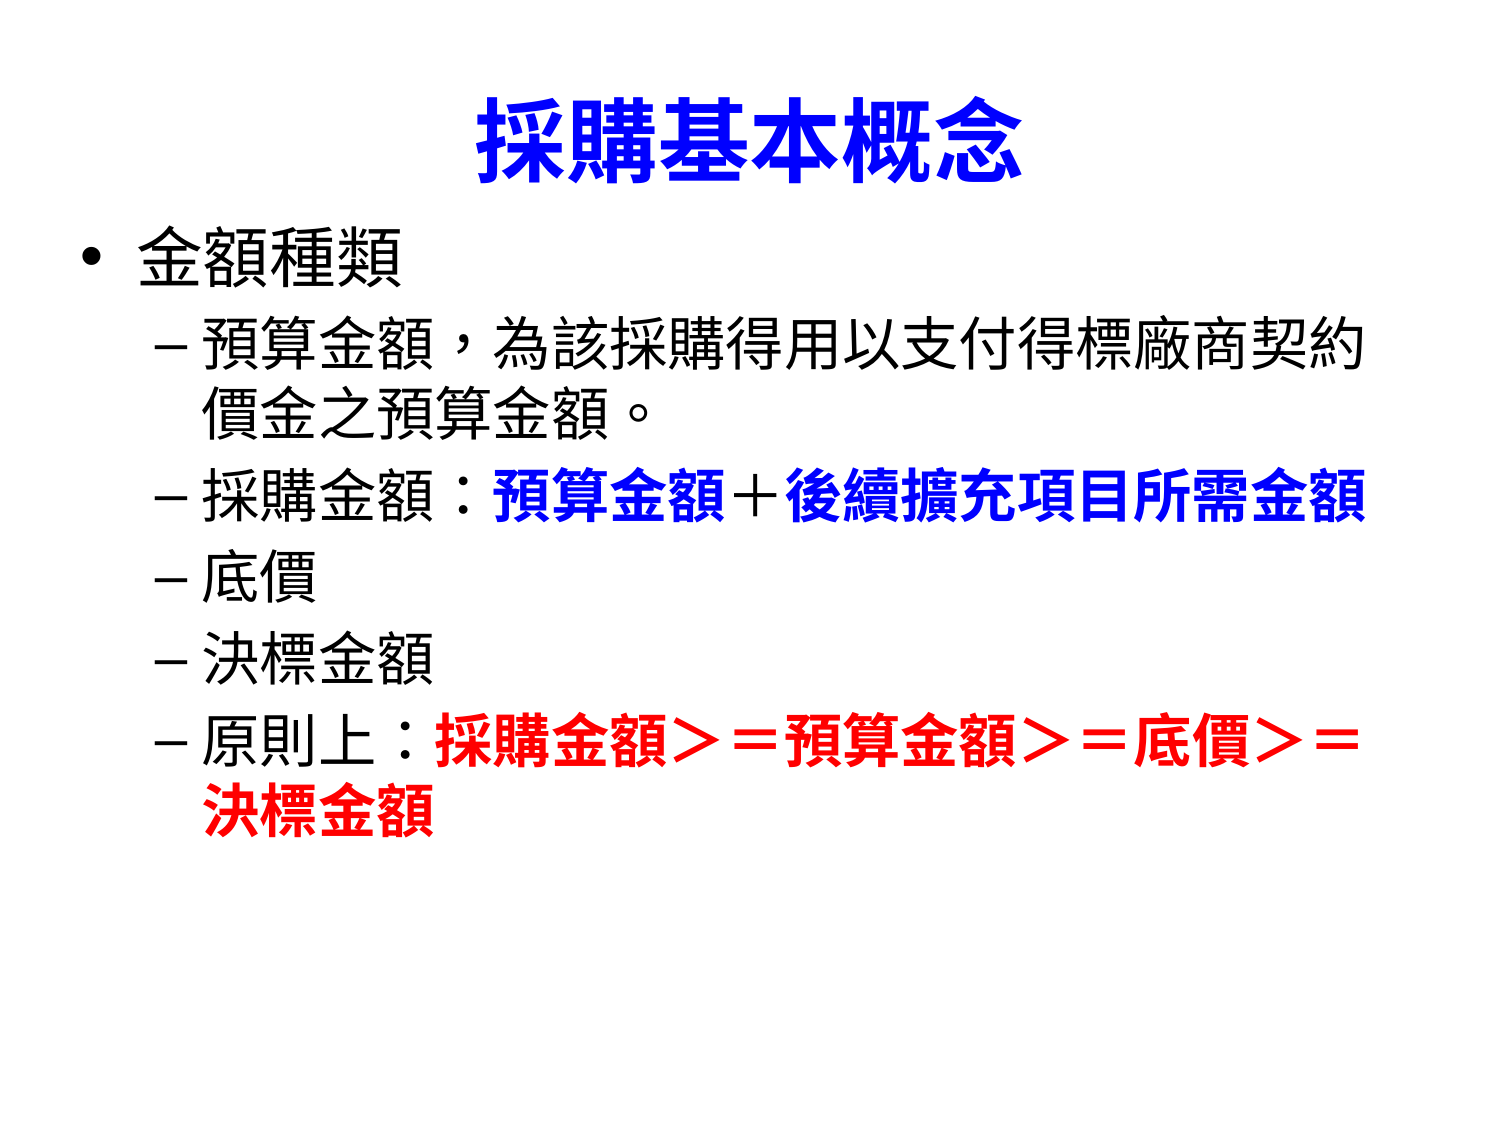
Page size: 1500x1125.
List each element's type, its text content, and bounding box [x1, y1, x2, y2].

list 金額種類 預算金額，為該採購得用以支付得標廠商契約價金之預算金額。 採購金額：預算金額＋後續擴充項目所需金額 底價 決標金額 原則上：採購金額＞＝預算金額＞＝底價＞＝決標金額 [64, 208, 1415, 976]
title 採購基本概念 [75, 45, 1425, 233]
